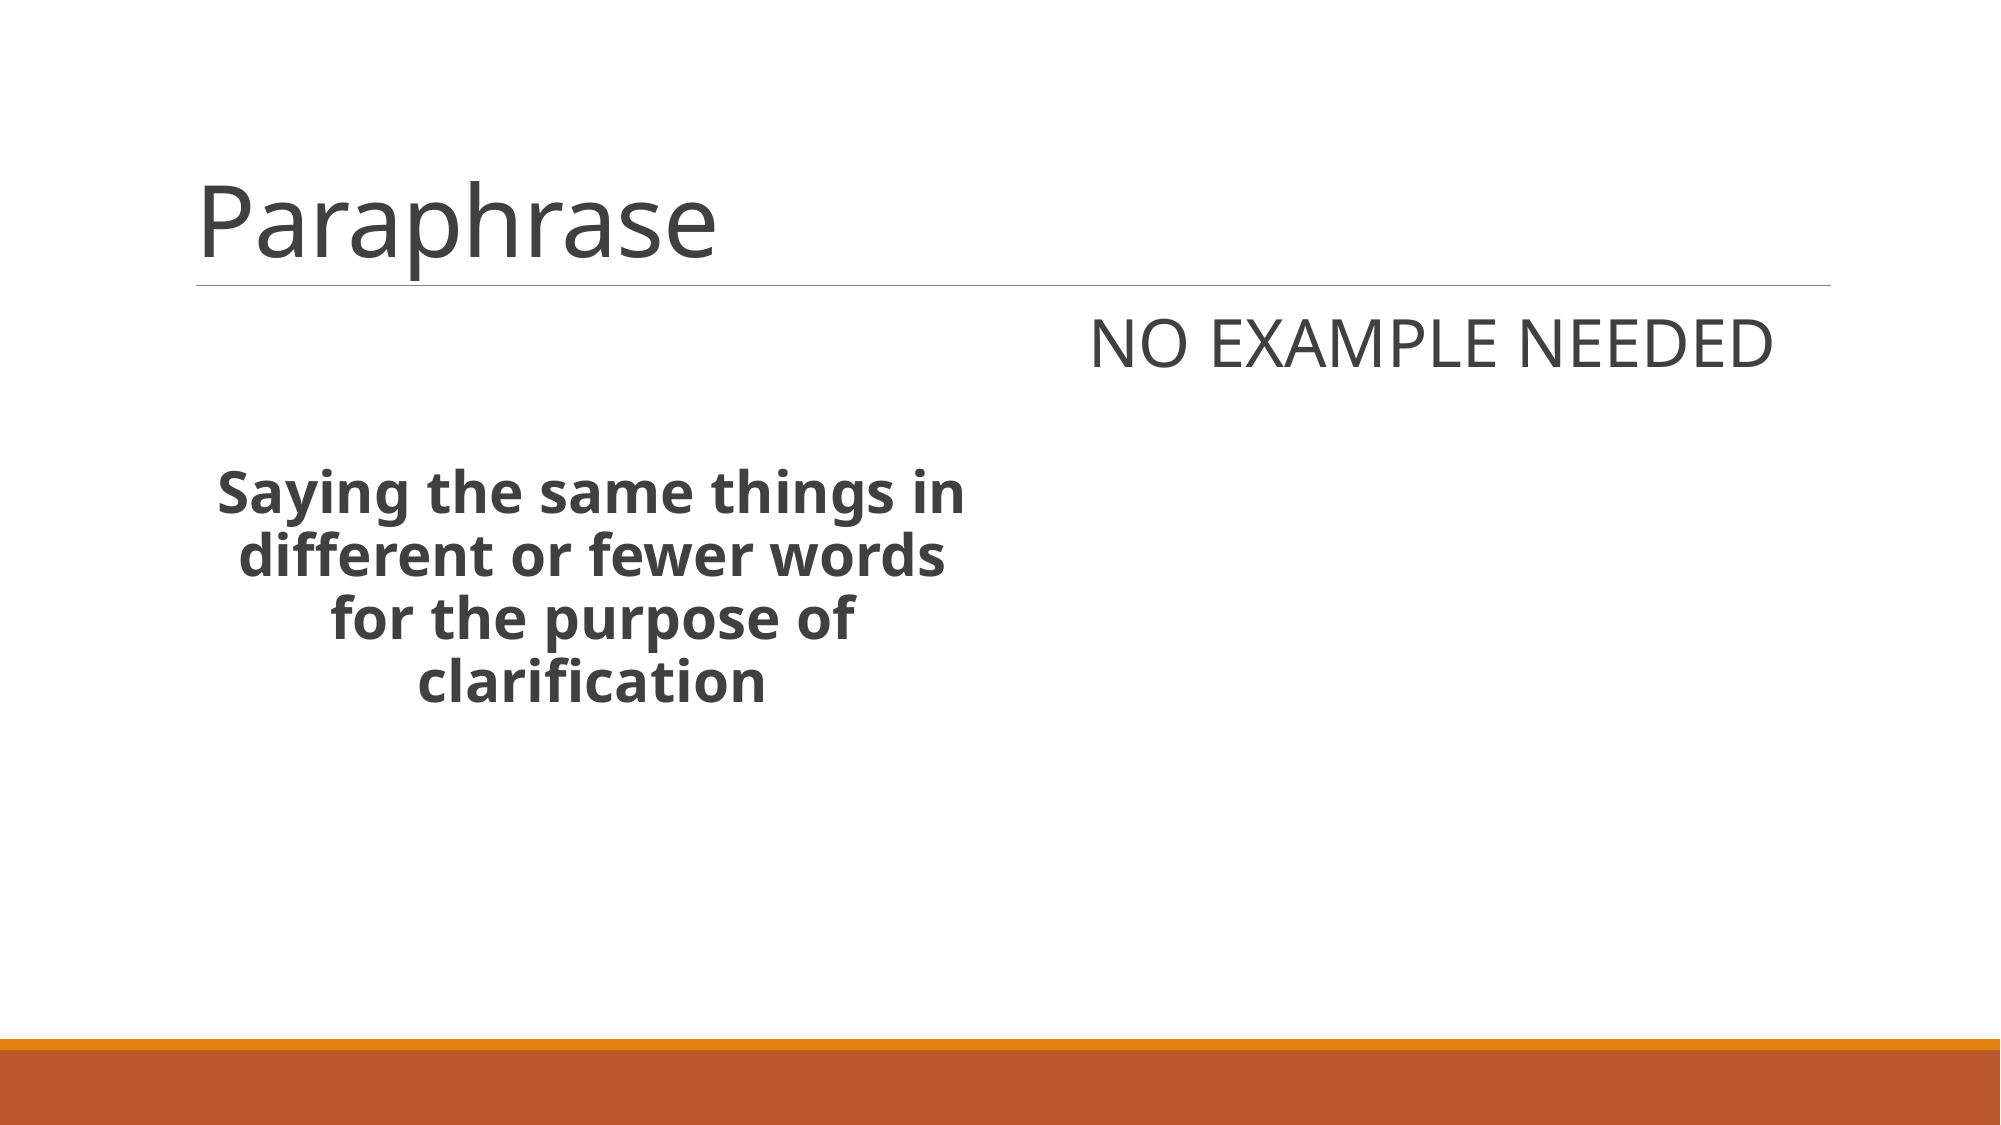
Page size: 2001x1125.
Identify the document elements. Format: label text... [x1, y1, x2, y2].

list NO EXAMPLE NEEDED [1020, 302, 1830, 963]
title Paraphrase [180, 47, 1830, 285]
list Saying the same things in different or fewer words for the purpose of clarification [180, 302, 990, 963]
